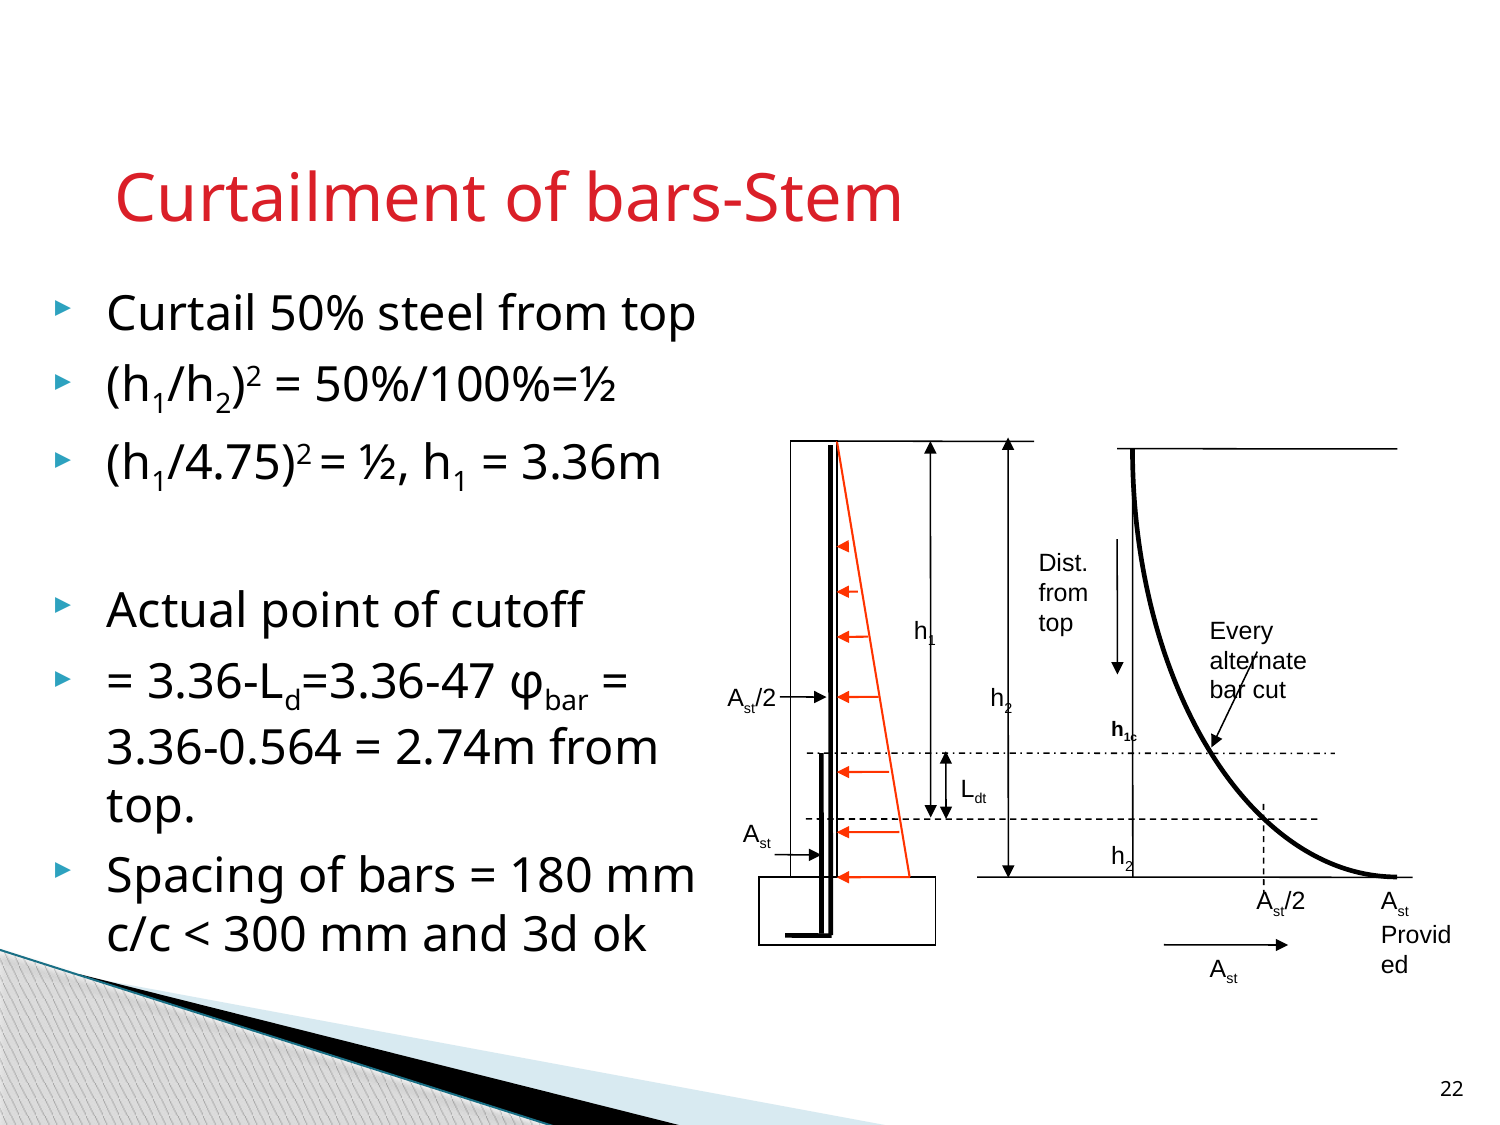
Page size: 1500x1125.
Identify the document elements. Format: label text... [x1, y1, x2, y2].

slide_number 22 [1418, 1051, 1479, 1112]
list Curtail 50% steel from top (h1/h2)2 = 50%/100%=½ (h1/4.75)2 = ½, h1 = 3.36m Actual point of cutoff = 3.36-Ld=3.36-47 φbar = 3.36-0.564 = 2.74m from top. Spacing of bars = 180 mm c/c < 300 mm and 3d ok [37, 275, 706, 975]
text_box Curtailment of bars-Stem [99, 162, 706, 242]
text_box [712, 20, 1500, 1013]
